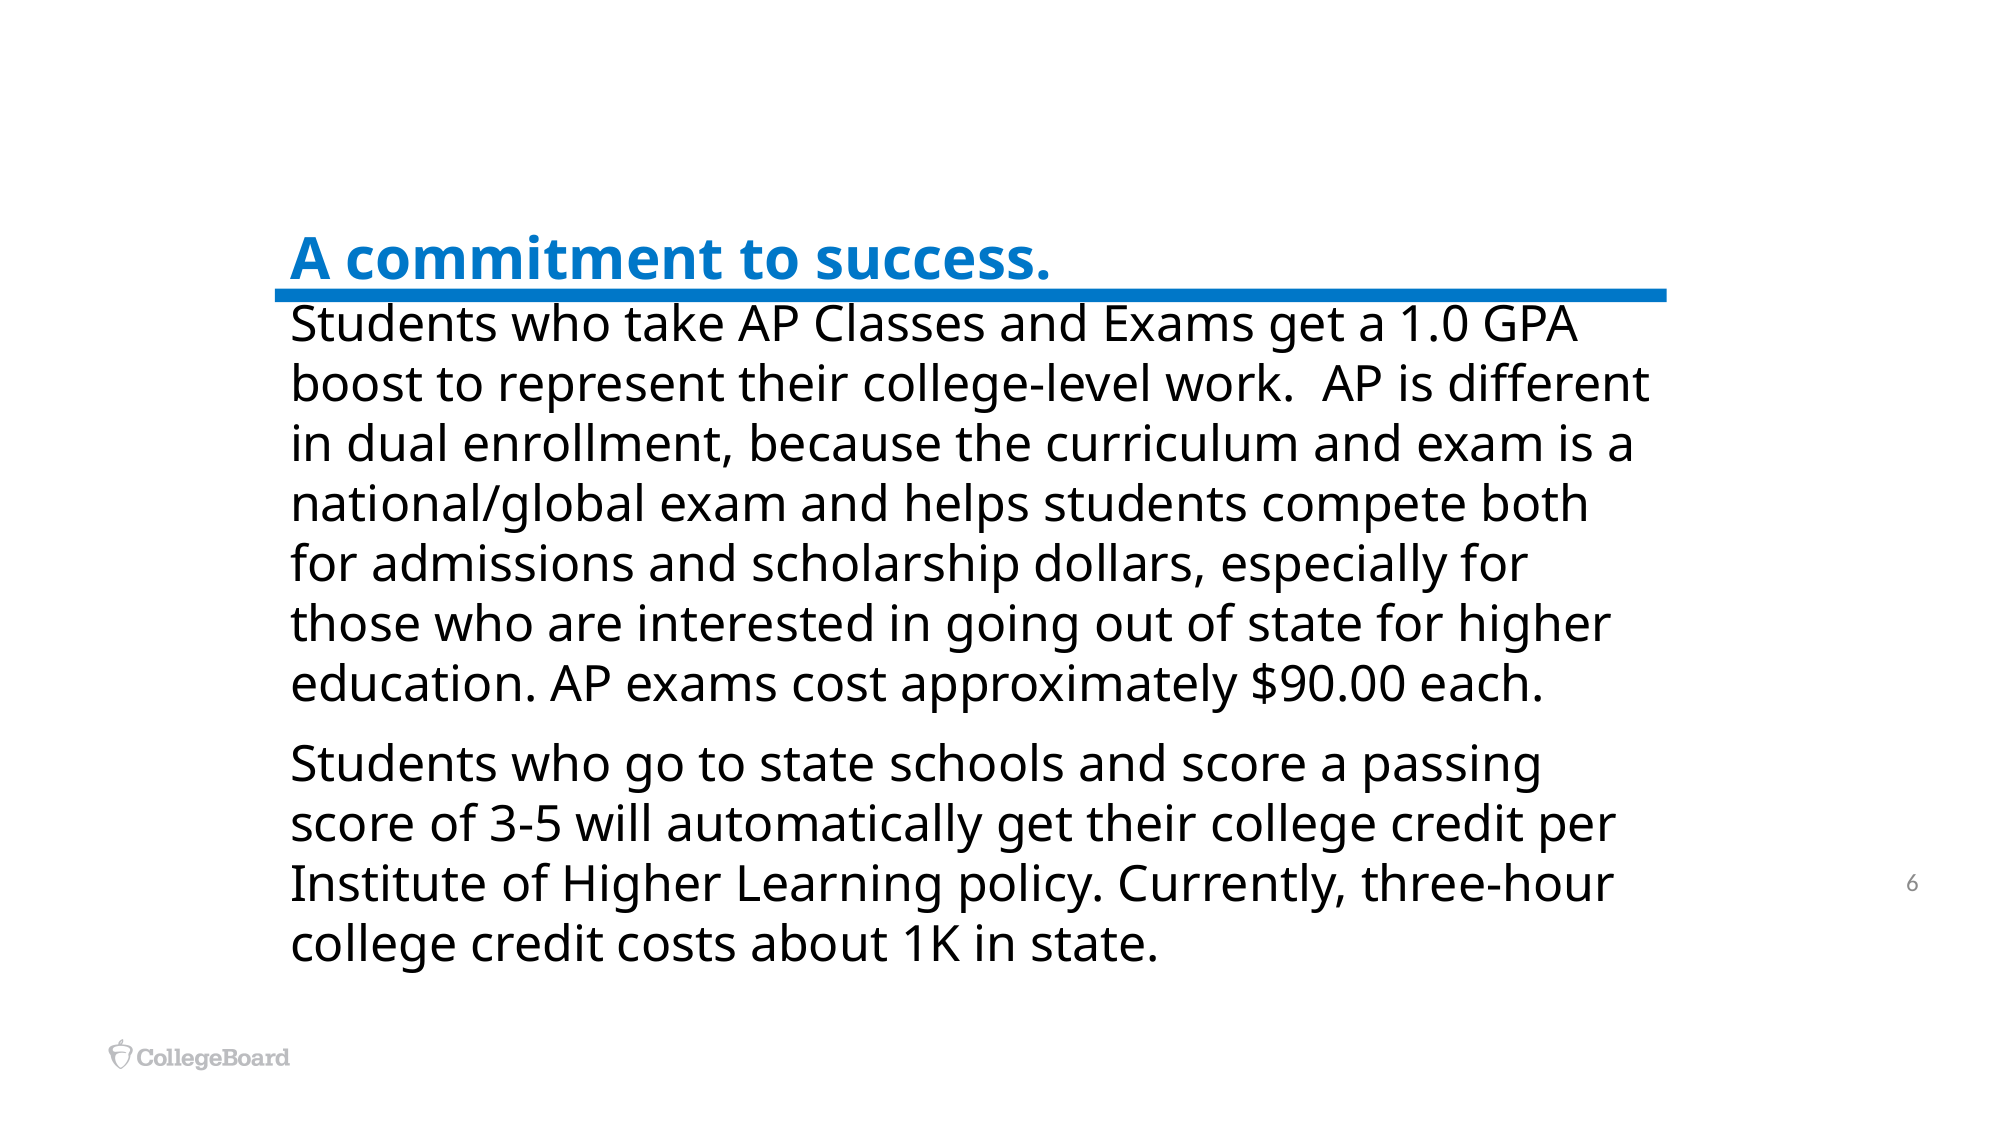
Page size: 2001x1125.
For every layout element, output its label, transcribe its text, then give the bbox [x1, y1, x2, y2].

picture [84, 1018, 314, 1094]
text_box A commitment to success. Students who take AP Classes and Exams get a 1.0 GPA boost to represent their college-level work. AP is different in dual enrollment, because the curriculum and exam is a national/global exam and helps students compete both for admissions and scholarship dollars, especially for those who are interested in going out of state for higher education. AP exams cost approximately $90.00 each. Students who go to state schools and score a passing score of 3-5 will automatically get their college credit per Institute of Higher Learning policy. Currently, three-hour college credit costs about 1K in state. [274, 213, 1667, 1069]
slide_number 6 [1667, 851, 1934, 912]
